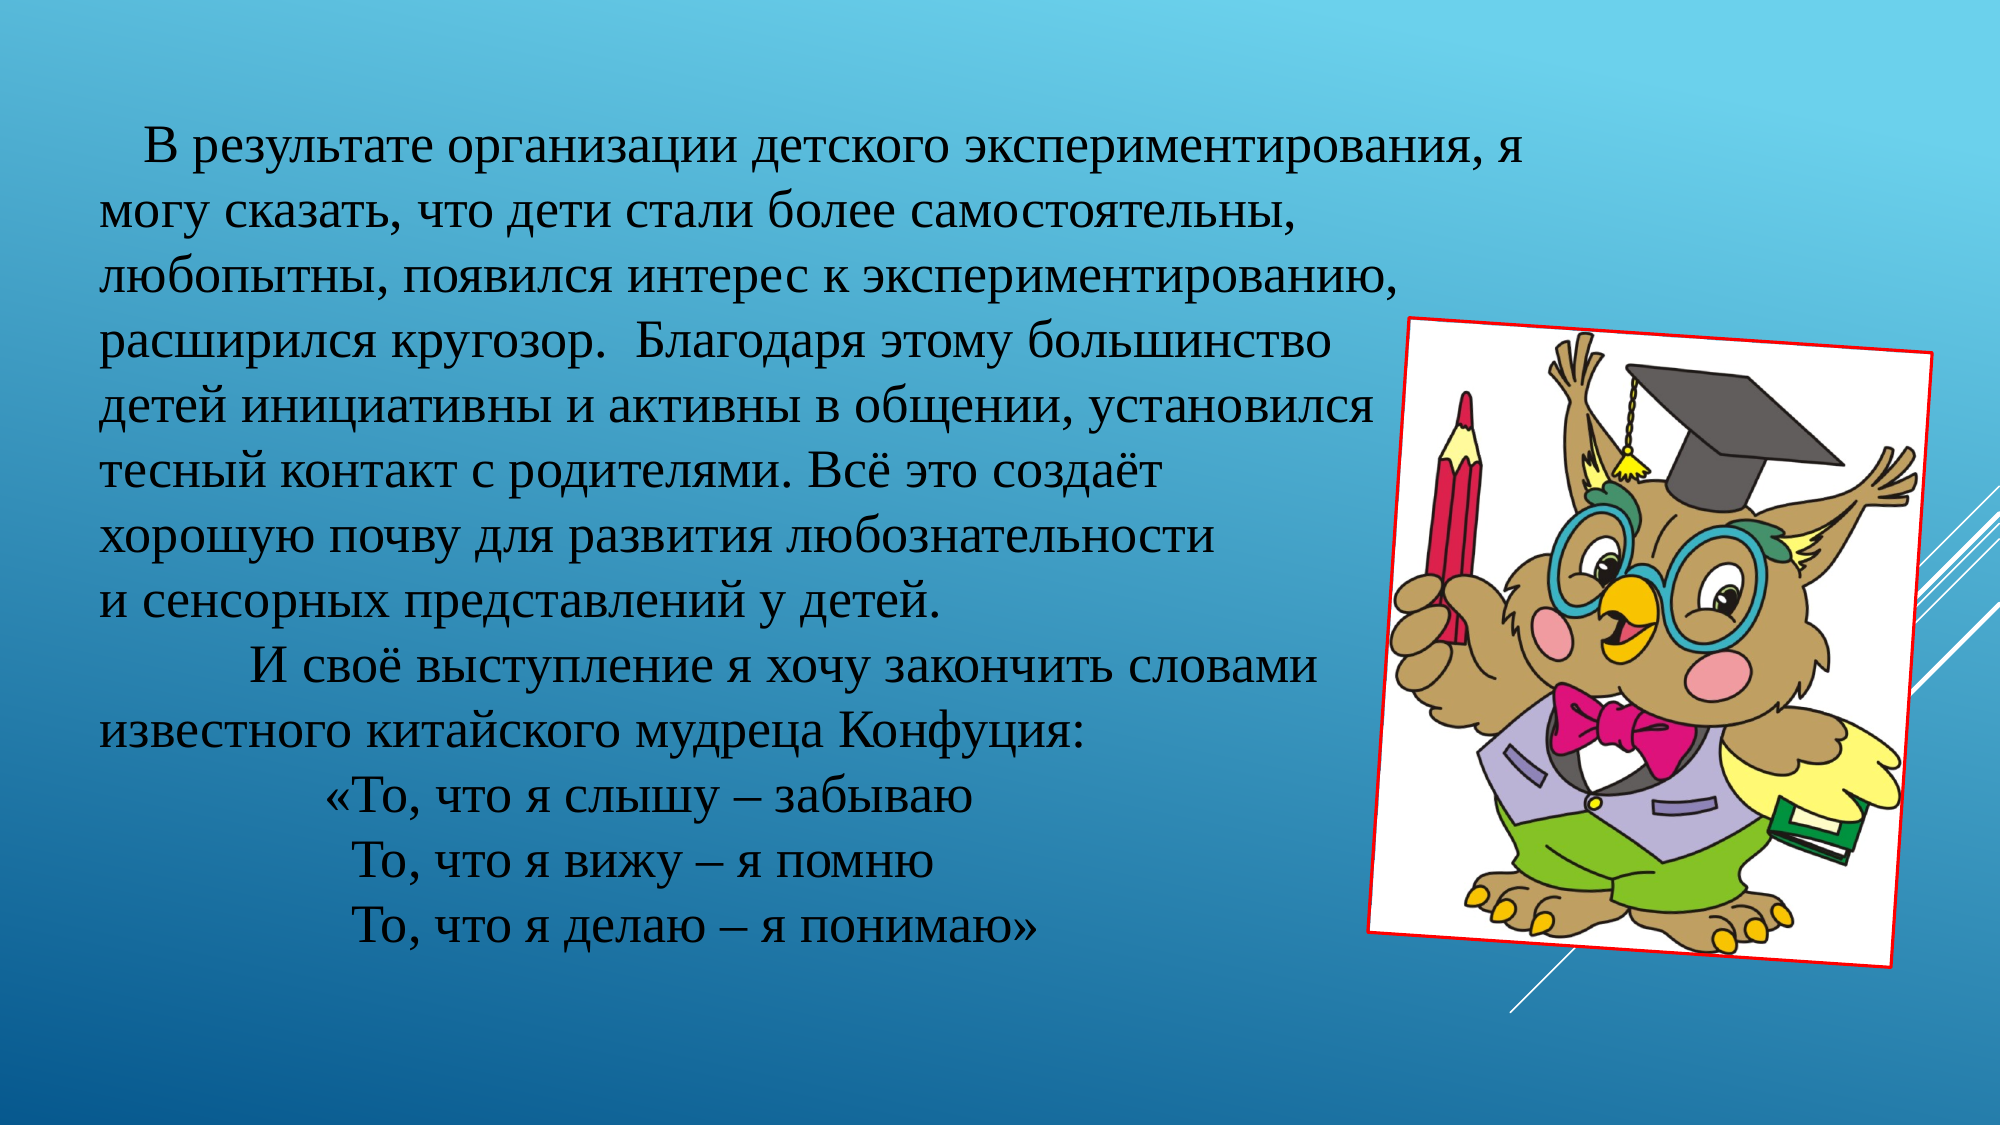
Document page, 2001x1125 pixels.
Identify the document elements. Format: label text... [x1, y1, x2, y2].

text_box В результате организации детского экспериментирования, я могу сказать, что дети стали более самостоятельны, любопытны, появился интерес к экспериментированию, расширился кругозор. Благодаря этому большинство детей инициативны и активны в общении, установился тесный контакт с родителями. Всё это создаёт хорошую почву для развития любознательности и сенсорных представлений у детей. И своё выступление я хочу закончить словами известного китайского мудреца Конфуция: «То, что я слышу – забываю То, что я вижу – я помню То, что я делаю – я понимаю» [85, 96, 1556, 961]
picture [1370, 320, 1930, 965]
